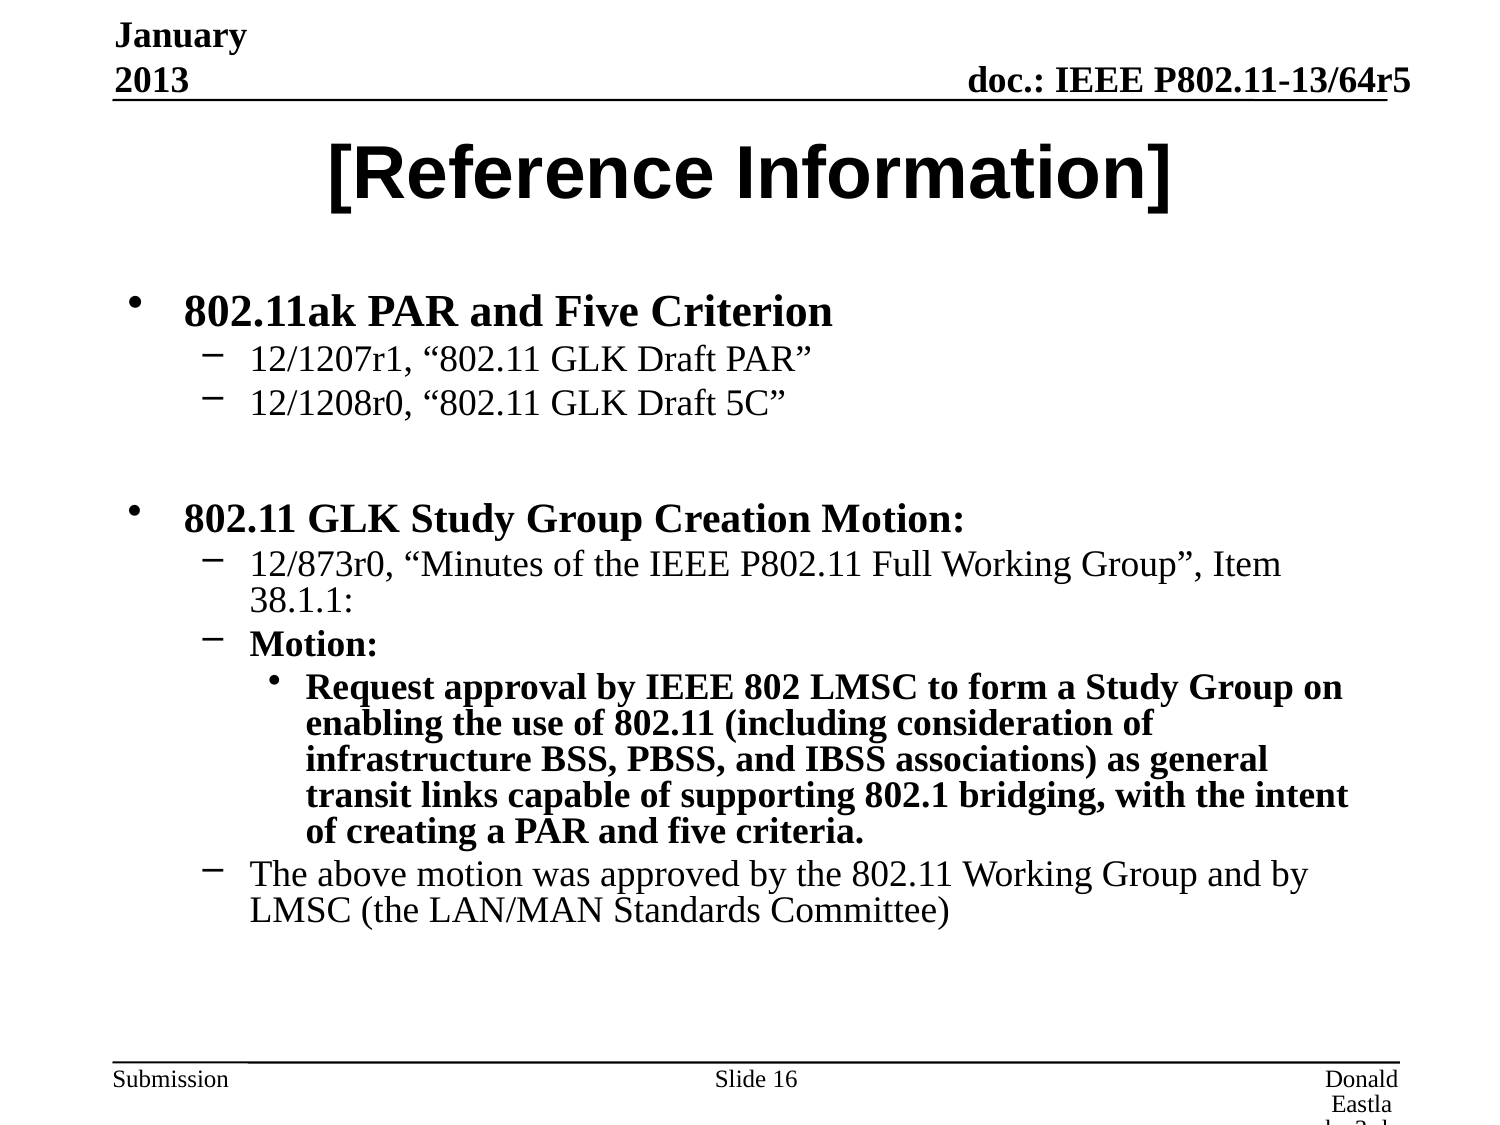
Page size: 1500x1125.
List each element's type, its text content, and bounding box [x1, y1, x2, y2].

list 802.11ak PAR and Five Criterion 12/1207r1, “802.11 GLK Draft PAR” 12/1208r0, “802.11 GLK Draft 5C” 802.11 GLK Study Group Creation Motion: 12/873r0, “Minutes of the IEEE P802.11 Full Working Group”, Item 38.1.1: Motion: Request approval by IEEE 802 LMSC to form a Study Group on enabling the use of 802.11 (including consideration of infrastructure BSS, PBSS, and IBSS associations) as general transit links capable of supporting 802.1 bridging, with the intent of creating a PAR and five criteria. The above motion was approved by the 802.11 Working Group and by LMSC (the LAN/MAN Standards Committee) [112, 224, 1388, 1063]
footer Donald Eastlake 3rd, Huawei Technologies [1325, 1062, 1402, 1093]
title [Reference Information] [112, 112, 1388, 224]
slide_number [114, 54, 290, 100]
slide_number Slide 16 [712, 1063, 800, 1093]
